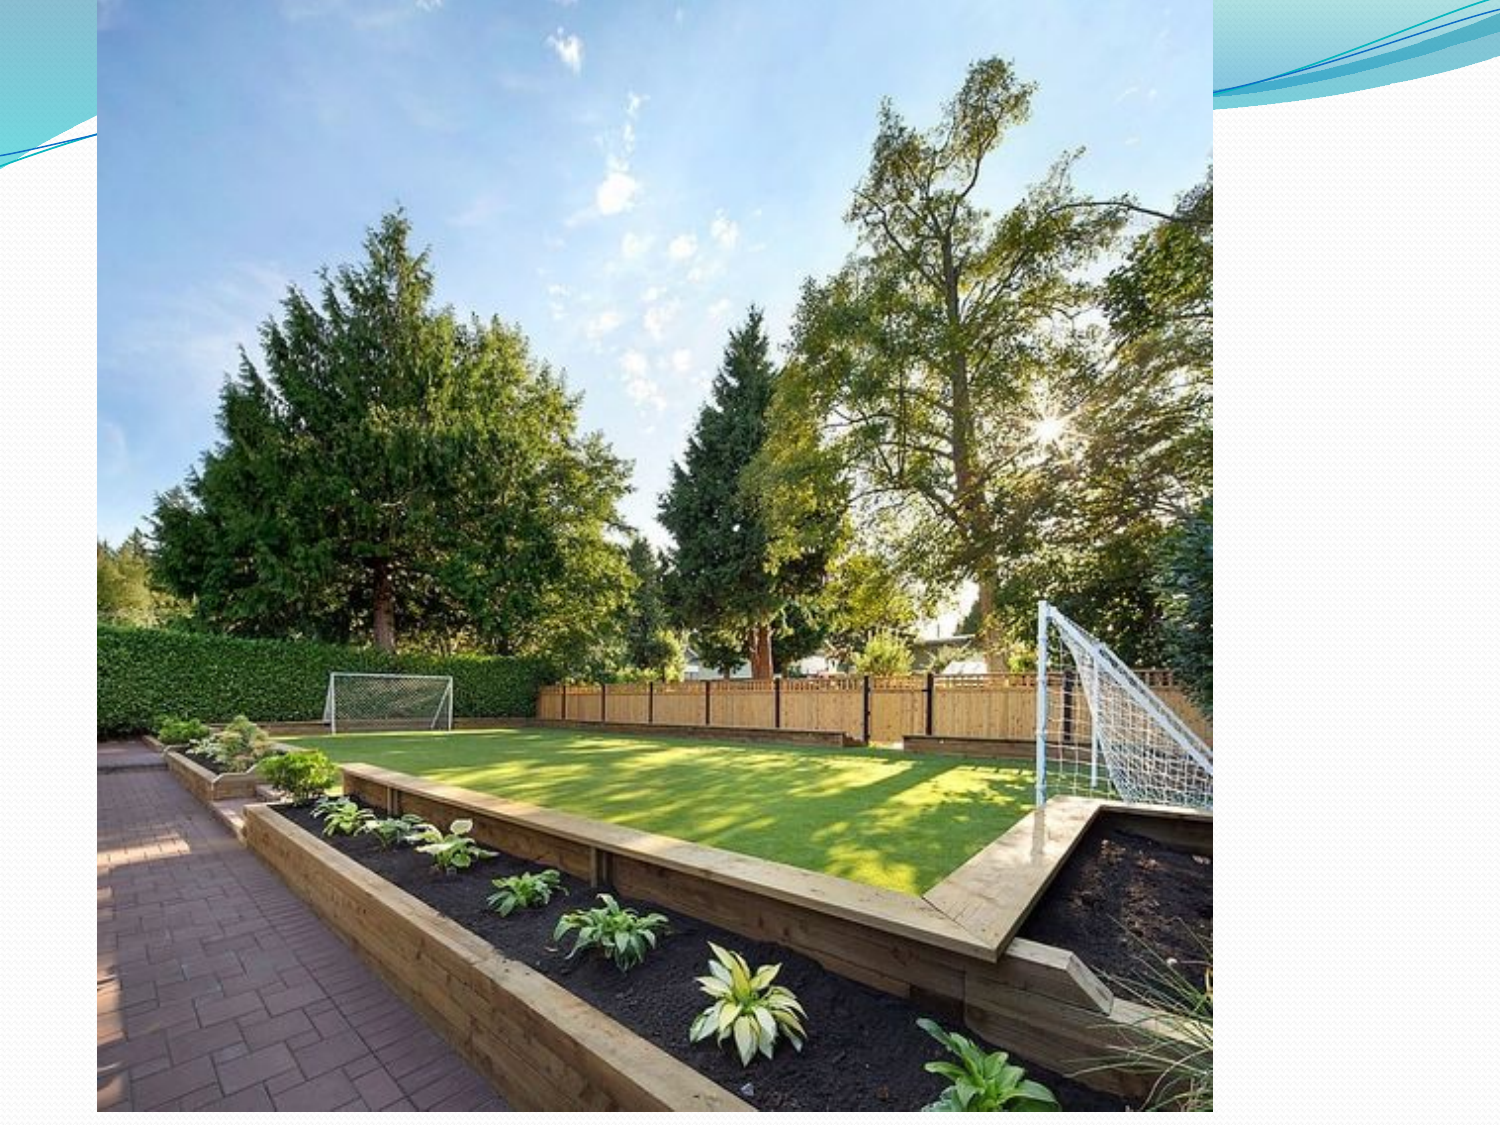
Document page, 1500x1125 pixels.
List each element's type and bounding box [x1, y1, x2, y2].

picture [96, 0, 1213, 1112]
